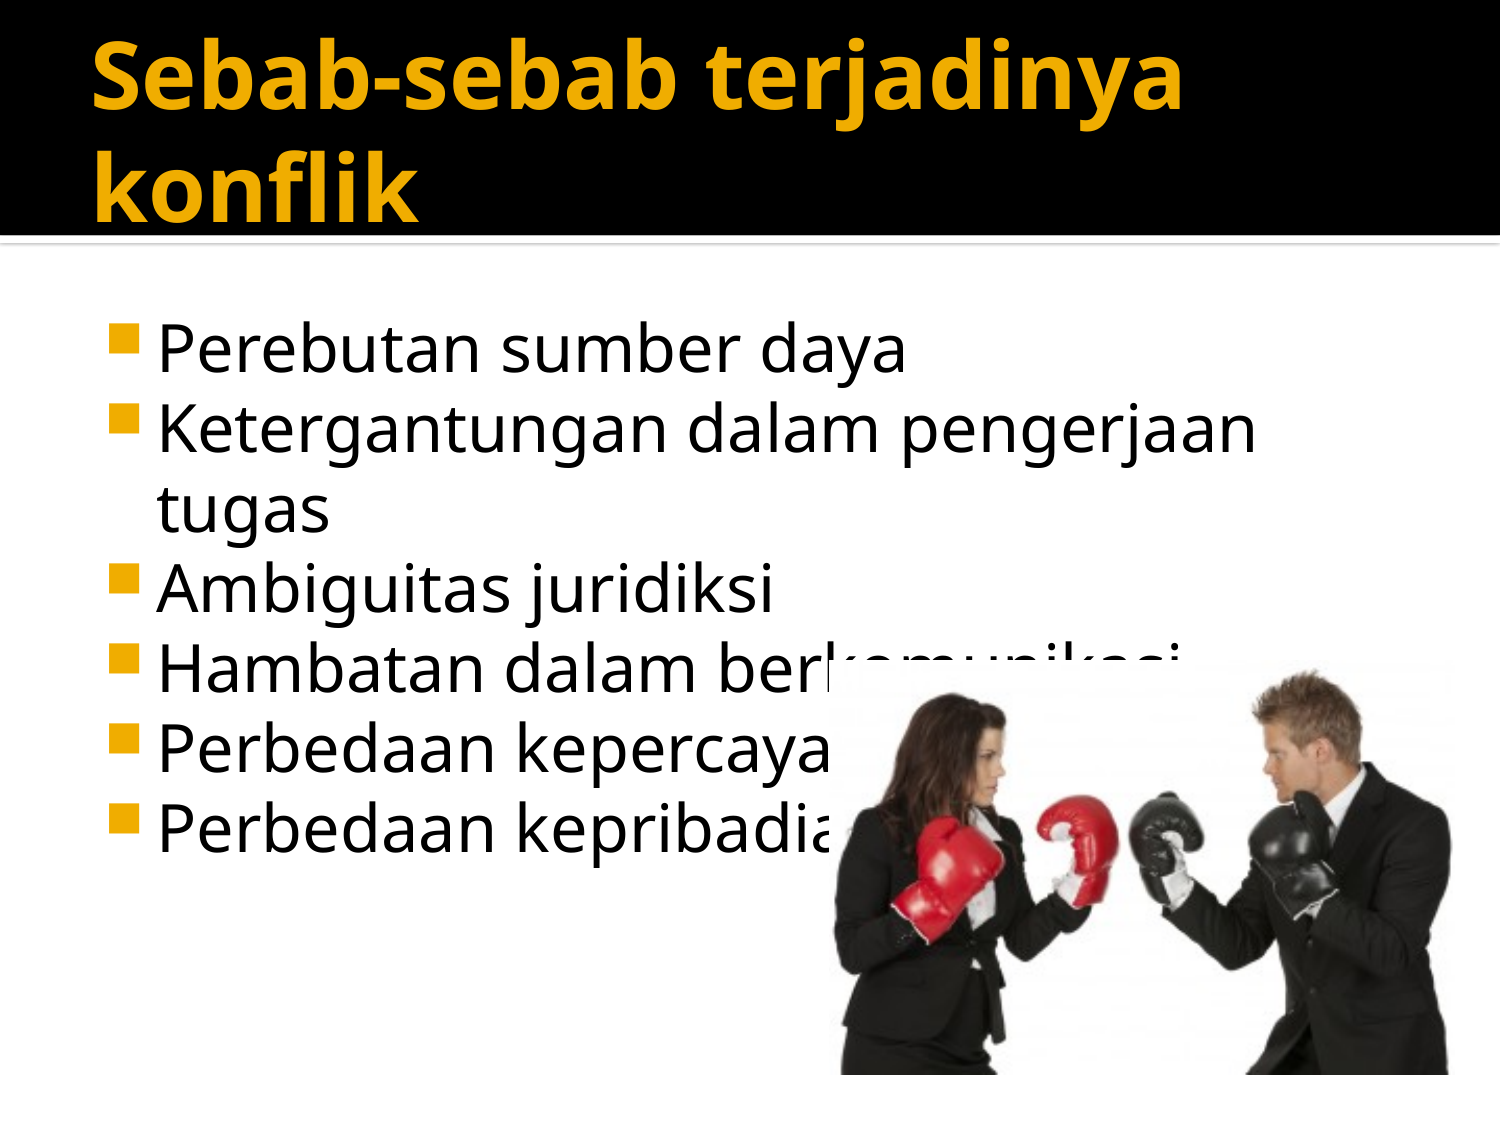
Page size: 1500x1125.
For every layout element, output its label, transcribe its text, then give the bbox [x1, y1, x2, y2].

list Perebutan sumber daya Ketergantungan dalam pengerjaan tugas Ambiguitas juridiksi Hambatan dalam berkomunikasi Perbedaan kepercayaan Perbedaan kepribadian [75, 291, 1425, 1050]
picture [829, 660, 1455, 1075]
title Sebab-sebab terjadinya konflik [75, 25, 1425, 231]
